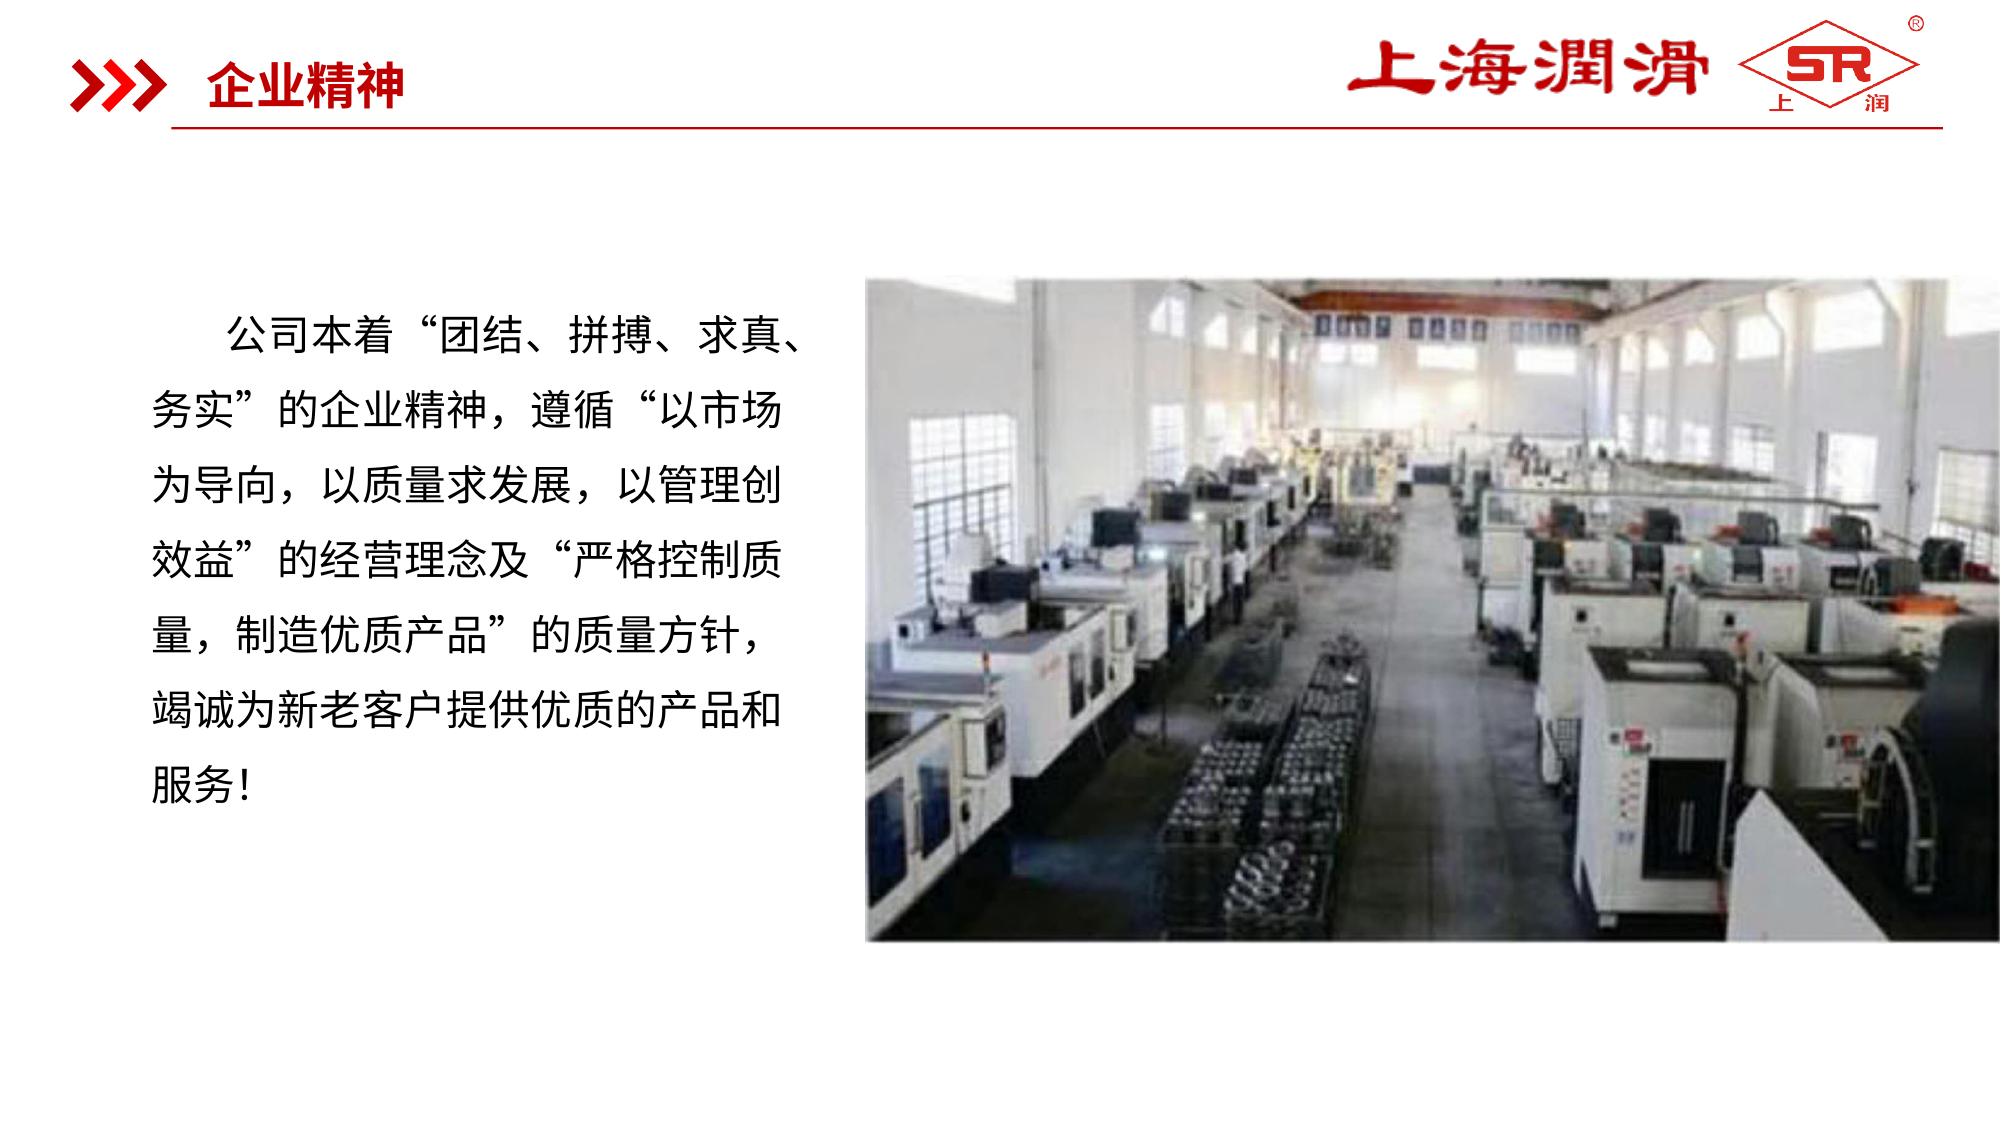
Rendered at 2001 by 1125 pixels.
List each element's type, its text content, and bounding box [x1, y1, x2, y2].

picture [865, 275, 2000, 944]
text_box 企业精神 [192, 47, 1330, 123]
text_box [45, 61, 158, 110]
text_box [1748, 126, 1944, 130]
text_box [170, 126, 1330, 130]
list 公司本着“团结、拼搏、求真、务实”的企业精神，遵循“以市场为导向，以质量求发展，以管理创效益”的经营理念及“严格控制质量，制造优质产品”的质量方针，竭诚为新老客户提供优质的产品和服务！ [136, 275, 799, 990]
picture [1330, 9, 1924, 136]
